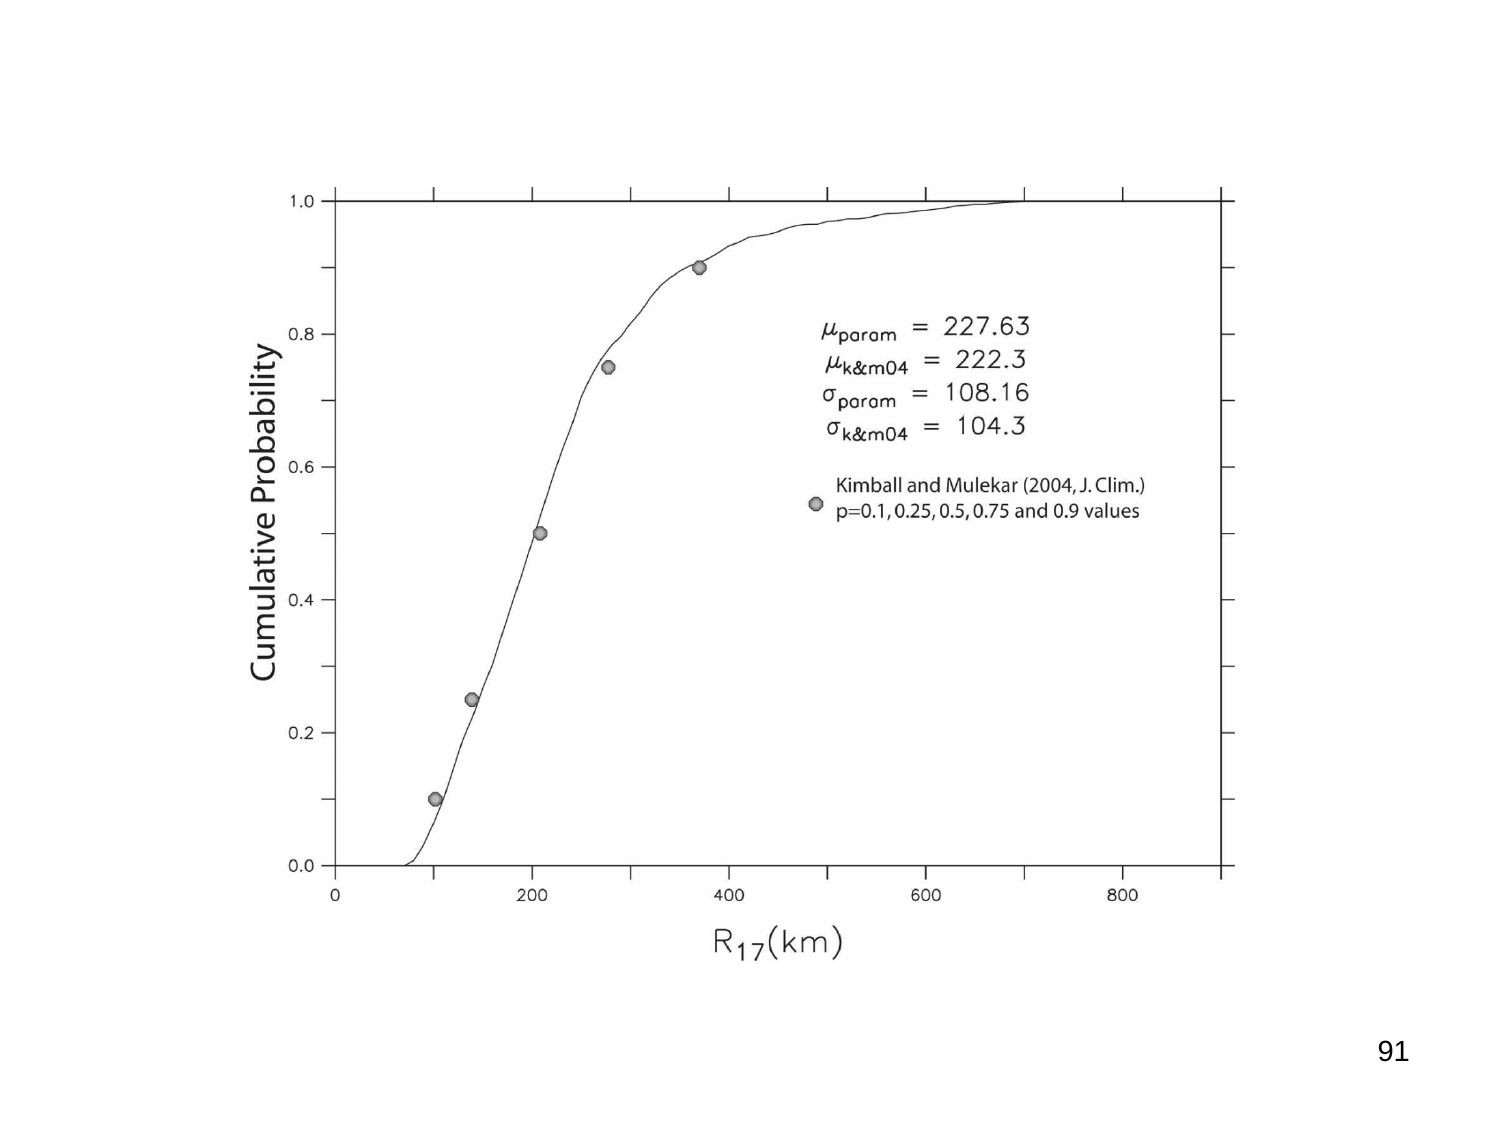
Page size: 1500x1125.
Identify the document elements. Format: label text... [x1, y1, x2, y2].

picture [249, 187, 1235, 961]
slide_number 91 [1074, 1024, 1426, 1103]
